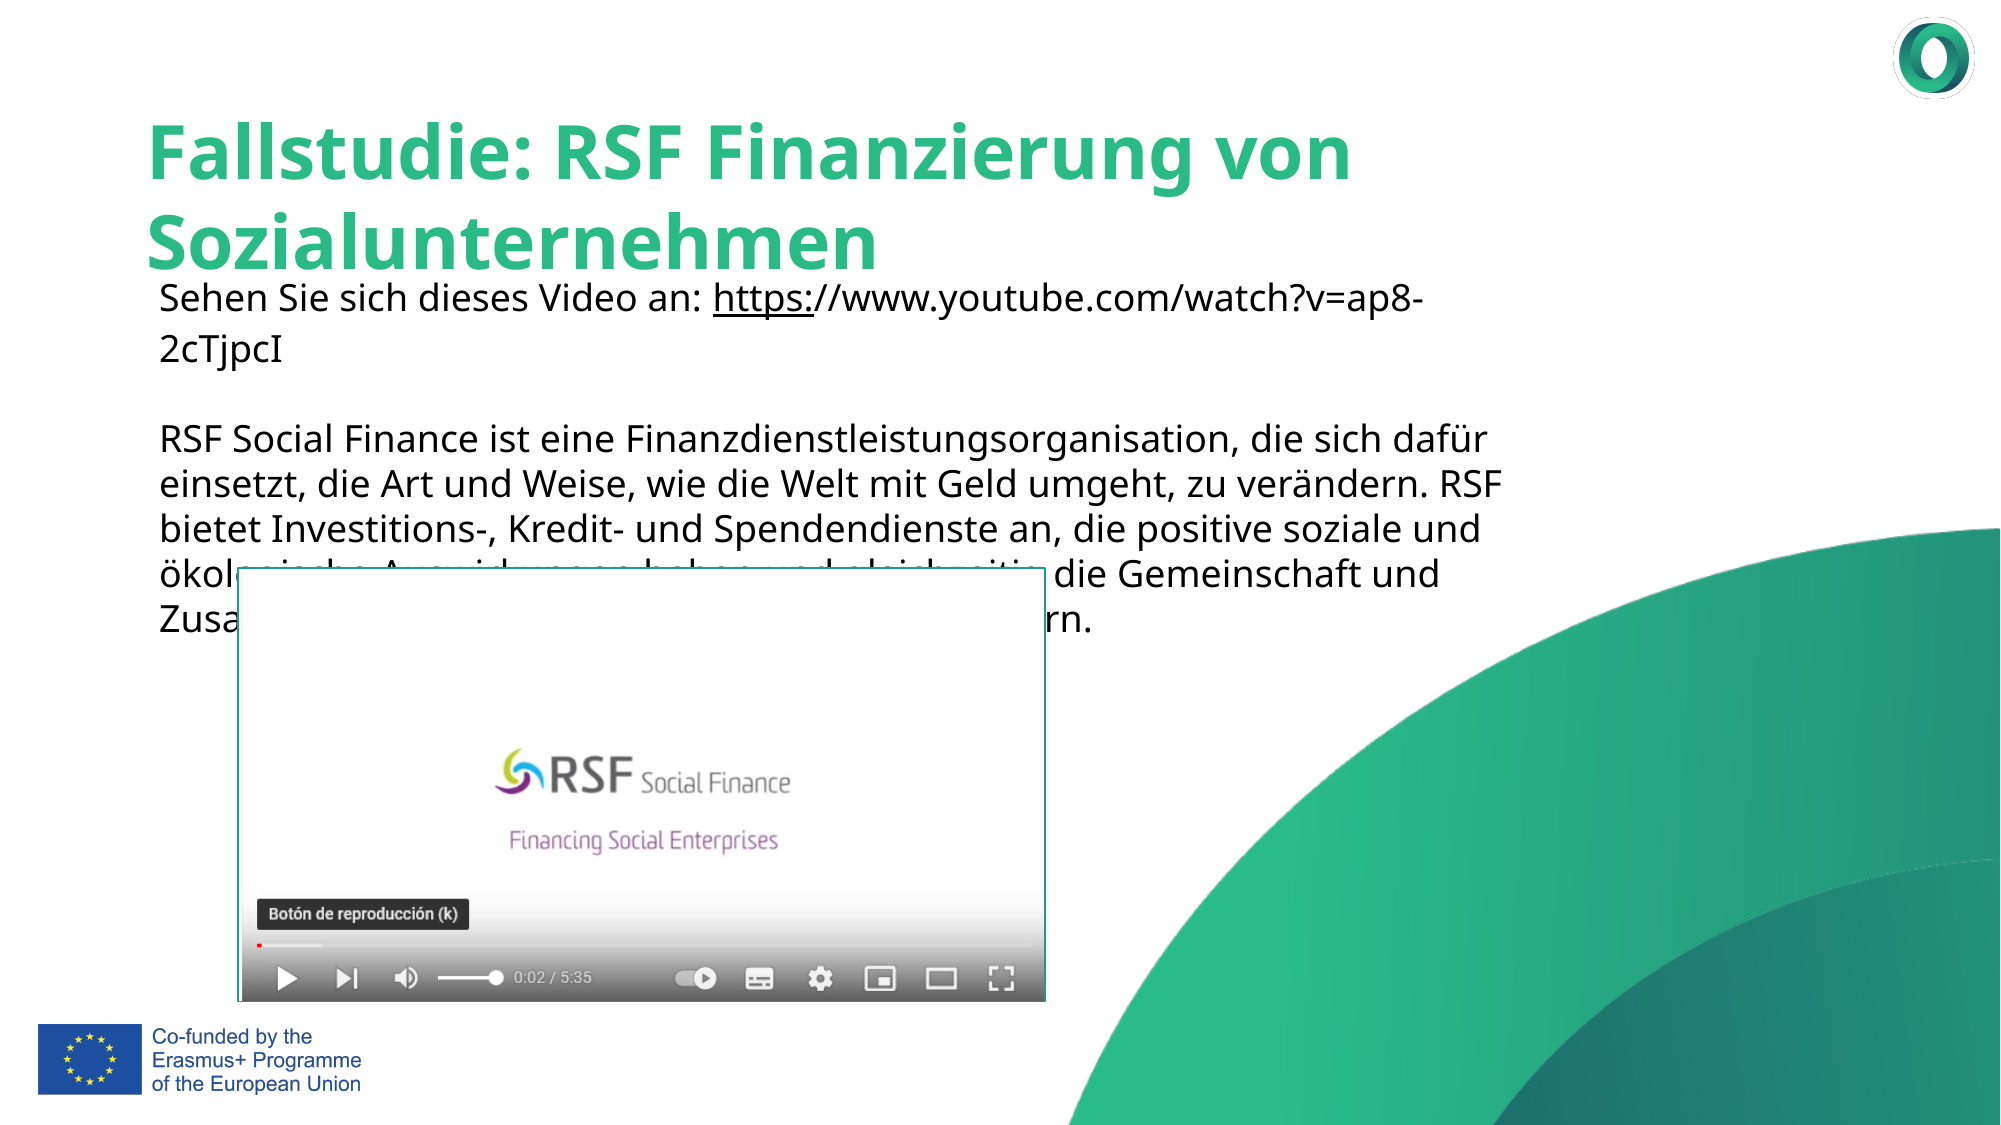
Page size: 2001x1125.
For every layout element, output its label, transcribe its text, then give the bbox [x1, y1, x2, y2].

picture [38, 1023, 361, 1095]
text_box [0, 1016, 377, 1103]
picture [238, 325, 2001, 1125]
text_box Sehen Sie sich dieses Video an: https://www.youtube.com/watch?v=ap8-2cTjpcI RSF Social Finance ist eine Finanzdienstleistungsorganisation, die sich dafür einsetzt, die Art und Weise, wie die Welt mit Geld umgeht, zu verändern. RSF bietet Investitions-, Kredit- und Spendendienste an, die positive soziale und ökologische Auswirkungen haben und gleichzeitig die Gemeinschaft und Zusammenarbeit zwischen den Teilnehmern fördern. [144, 265, 1534, 647]
picture [1892, 17, 1975, 100]
text_box Fallstudie: RSF Finanzierung von Sozialunternehmen [131, 97, 1796, 292]
